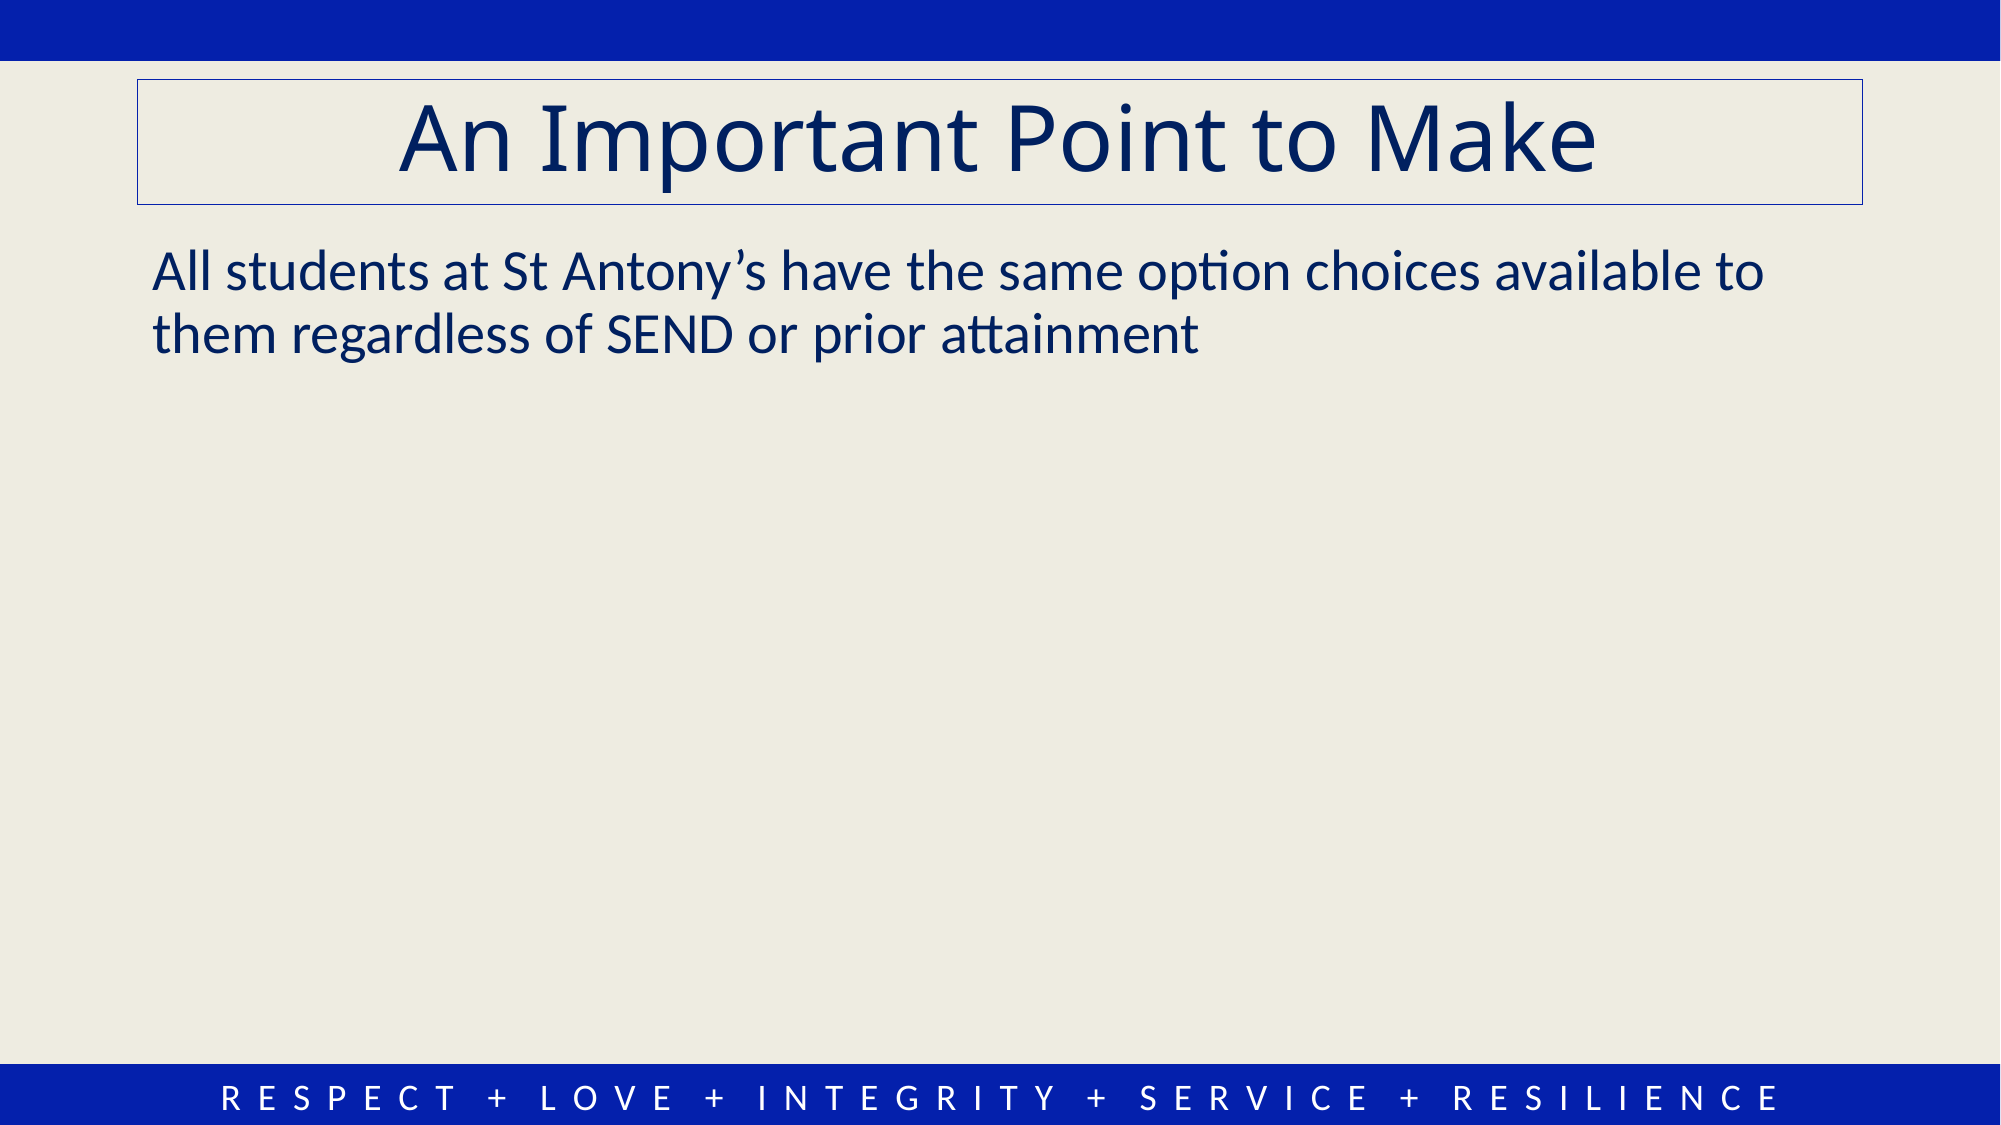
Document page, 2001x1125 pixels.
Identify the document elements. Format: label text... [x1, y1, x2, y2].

title An Important Point to Make [137, 79, 1863, 205]
list All students at St Antony’s have the same option choices available to them regardless of SEND or prior attainment [137, 232, 1863, 947]
